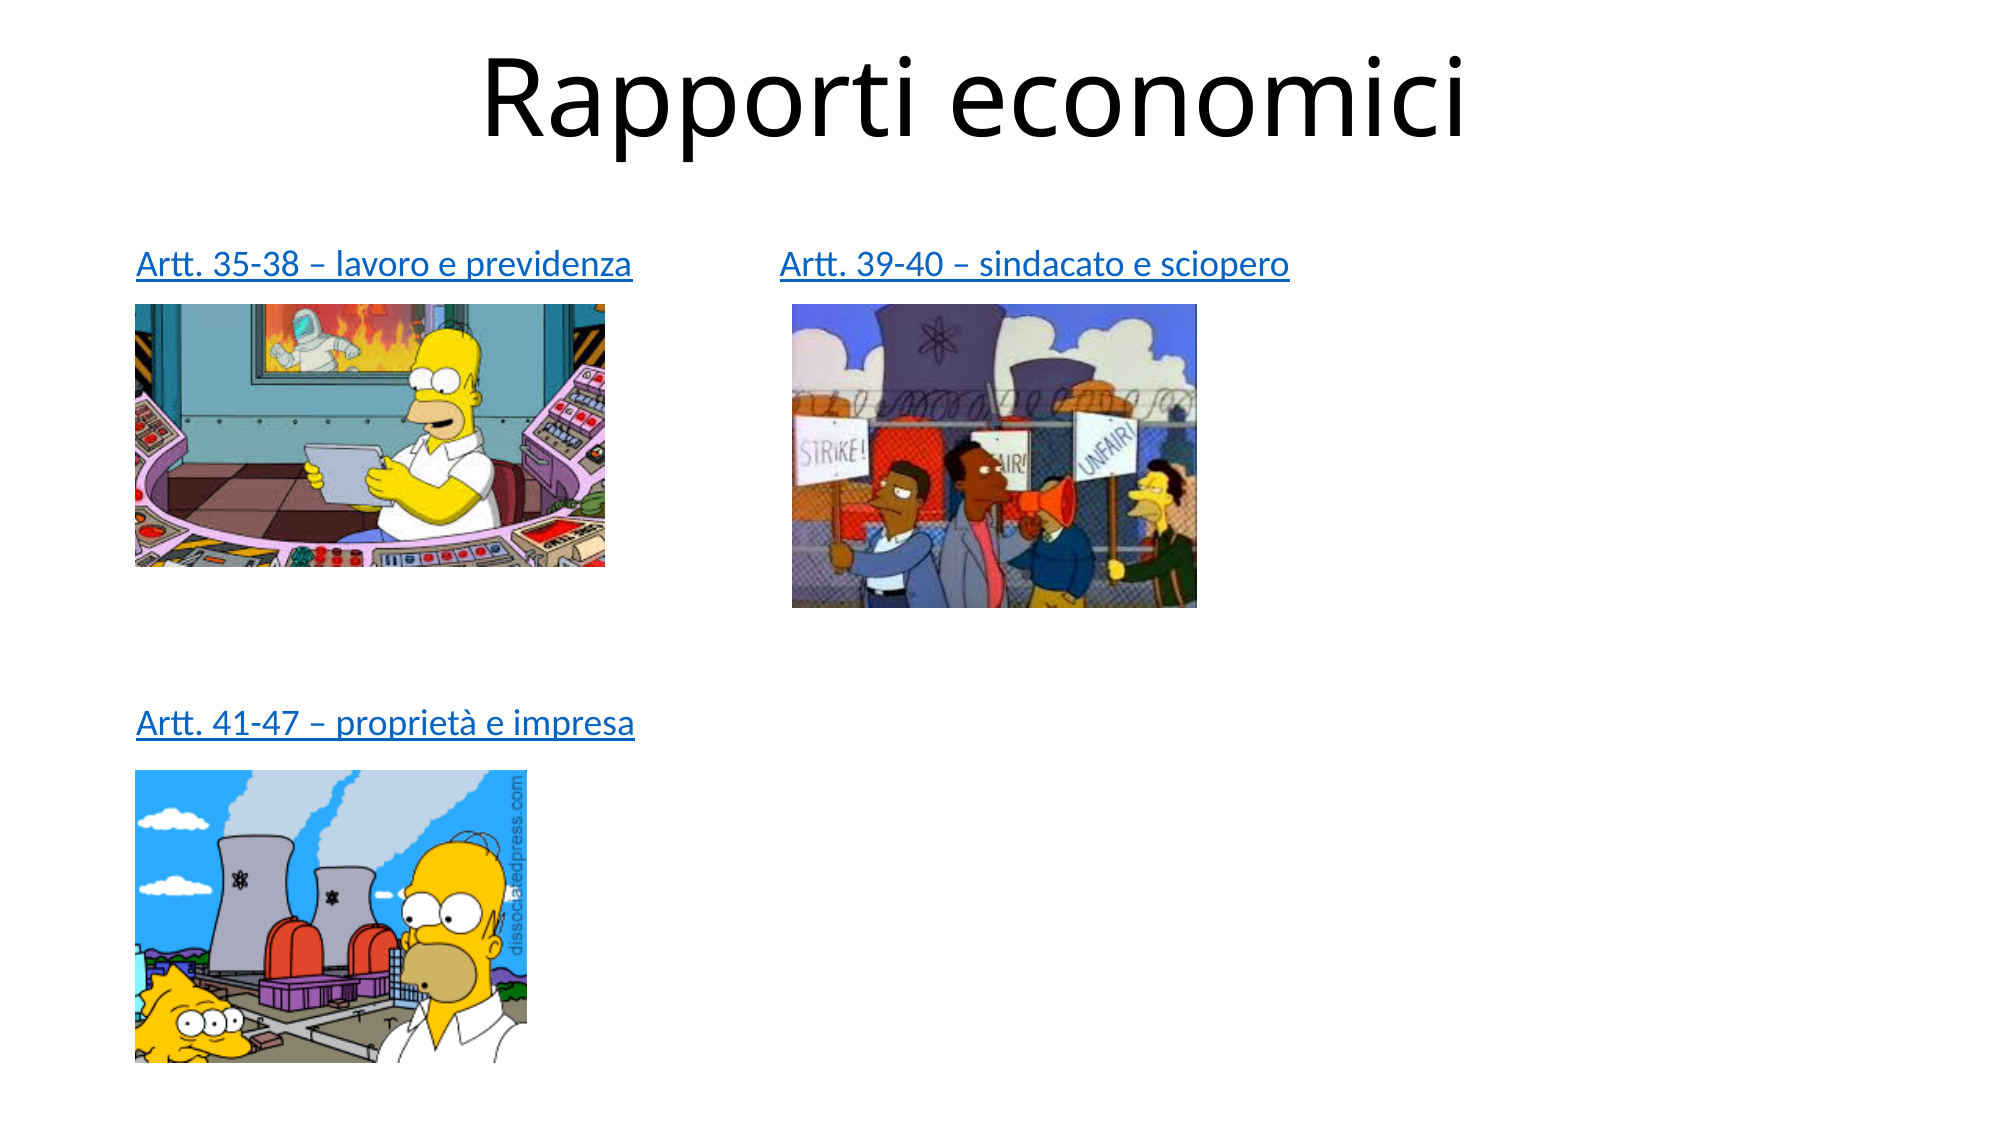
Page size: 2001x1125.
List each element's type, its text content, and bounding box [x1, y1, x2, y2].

title Rapporti economici [224, 34, 1725, 168]
picture [135, 304, 605, 567]
text_box Artt. 39-40 – sindacato e sciopero [764, 231, 1341, 292]
picture [792, 304, 1197, 608]
picture [135, 770, 527, 1063]
text_box Artt. 41-47 – proprietà e impresa [121, 690, 663, 751]
text_box Artt. 35-38 – lavoro e previdenza [121, 231, 663, 292]
